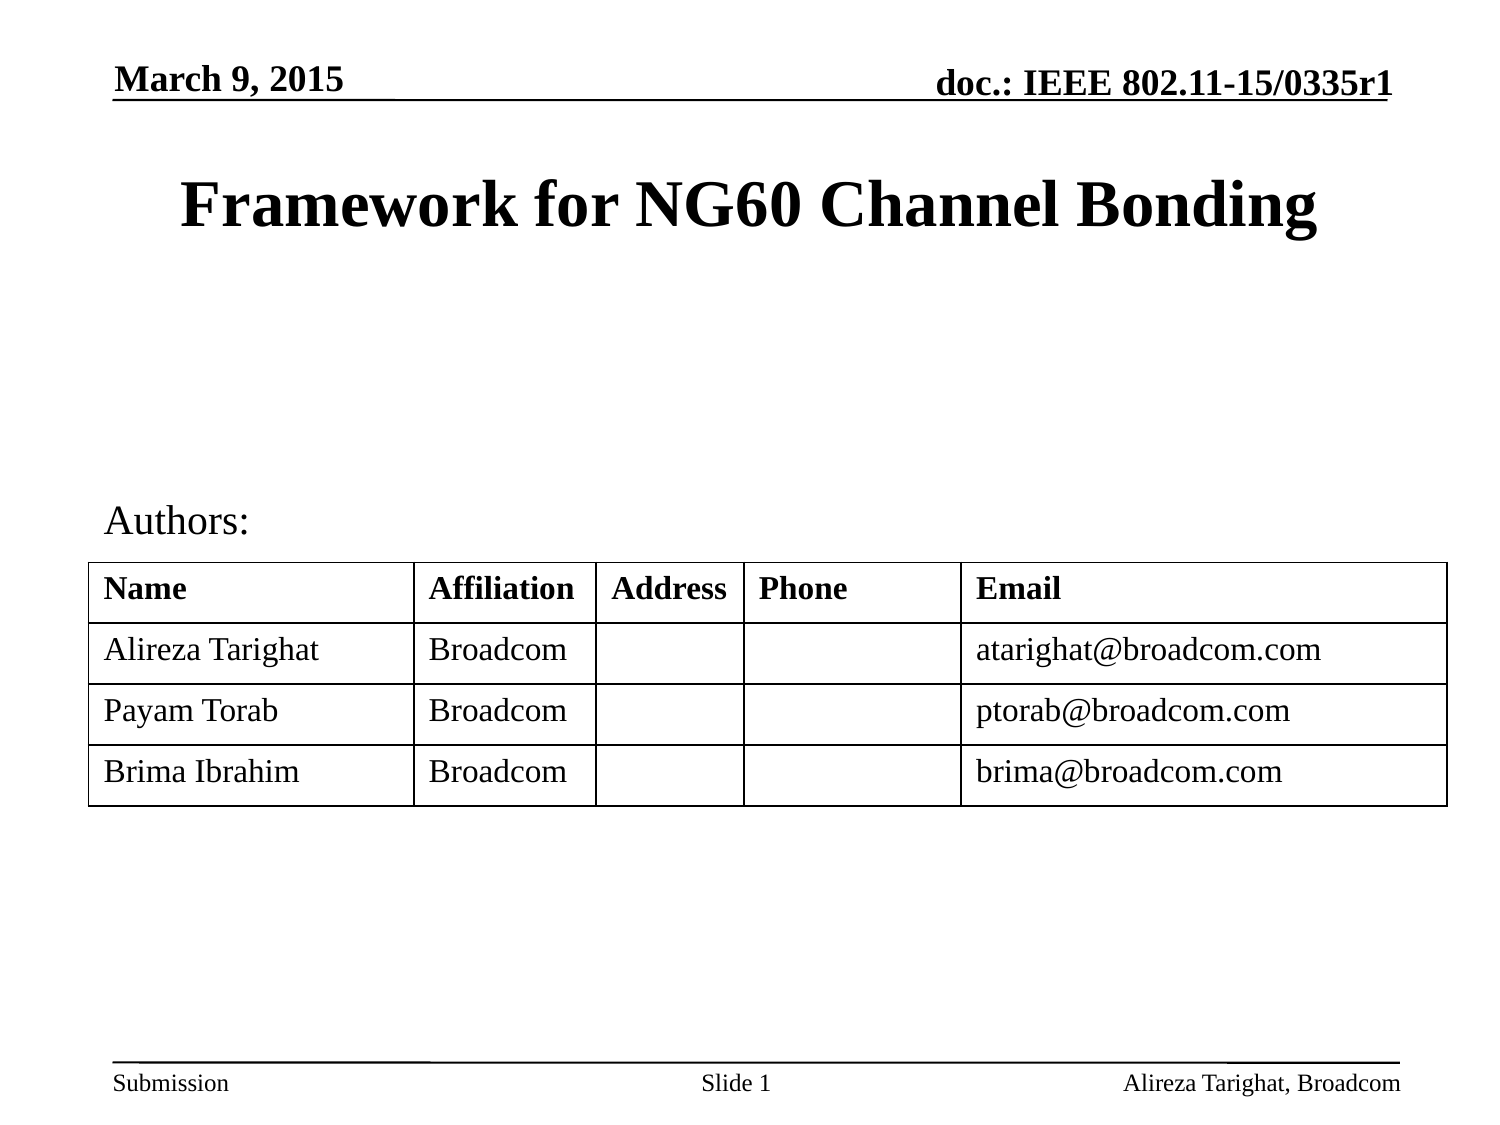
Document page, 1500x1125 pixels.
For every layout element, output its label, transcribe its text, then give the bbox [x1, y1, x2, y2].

table_cell brima@broadcom.com [962, 746, 1446, 805]
table_cell ptorab@broadcom.com [962, 685, 1446, 744]
table_cell Broadcom [415, 624, 595, 683]
table_header Name [89, 563, 413, 622]
table_cell [597, 624, 743, 683]
table_header Email [962, 563, 1446, 622]
text_box Authors: [88, 485, 326, 549]
table_header Phone [745, 563, 960, 622]
table_cell [745, 624, 960, 683]
table_cell Broadcom [415, 746, 595, 805]
slide_number Slide 1 [672, 1061, 800, 1100]
table_cell atarighat@broadcom.com [962, 624, 1446, 683]
table_header Address [597, 563, 743, 622]
table_cell Payam Torab [89, 685, 413, 744]
table_cell [597, 746, 743, 805]
table_cell Brima Ibrahim [89, 746, 413, 805]
table_cell Alireza Tarighat [89, 624, 413, 683]
table_cell [597, 685, 743, 744]
table_cell [745, 746, 960, 805]
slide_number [114, 54, 423, 100]
table_cell [745, 685, 960, 744]
footer Alireza Tarighat, Broadcom [878, 1061, 1402, 1100]
table_cell Broadcom [415, 685, 595, 744]
title Framework for NG60 Channel Bonding [112, 112, 1388, 288]
table_header Affiliation [415, 563, 595, 622]
